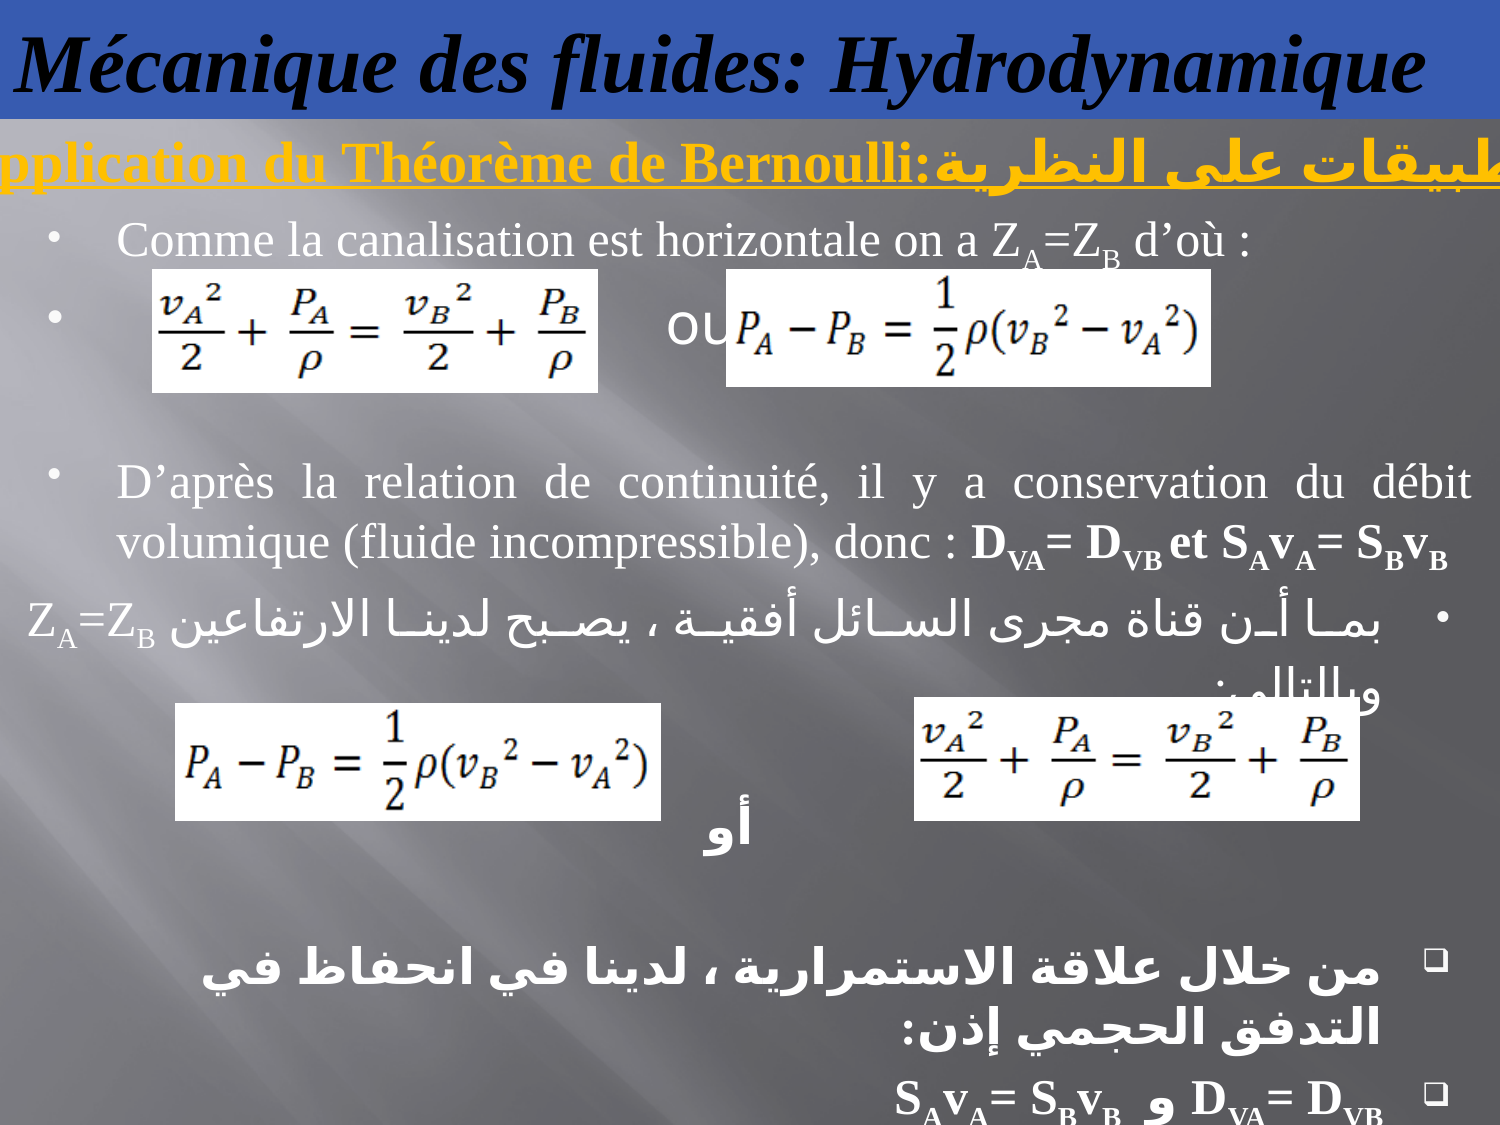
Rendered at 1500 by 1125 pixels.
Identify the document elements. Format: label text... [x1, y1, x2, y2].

picture [726, 269, 1212, 387]
title Mécanique des fluides: Hydrodynamique [0, 0, 1500, 117]
list Comme la canalisation est horizontale on a ZA=ZB d’où : ou D’après la relation de continuité, il y a conservation du débit volumique (fluide incompressible), donc : DVA= DVB et SAvA= SBvB بما أن قناة مجرى السائل أفقية ، يصبح لدينا الارتفاعين ZA=ZB وبالتالي: أو من خلال علاقة الاستمرارية ، لدينا في انحفاظ في التدفق الحجمي إذن: DVA= DVB و SAvA= SBvB [11, 202, 1489, 1090]
text_box Application du Théorème de Bernoulli:تطبيقات على النظرية [0, 117, 1500, 202]
picture [175, 702, 661, 821]
picture [152, 269, 598, 393]
picture [913, 697, 1360, 821]
